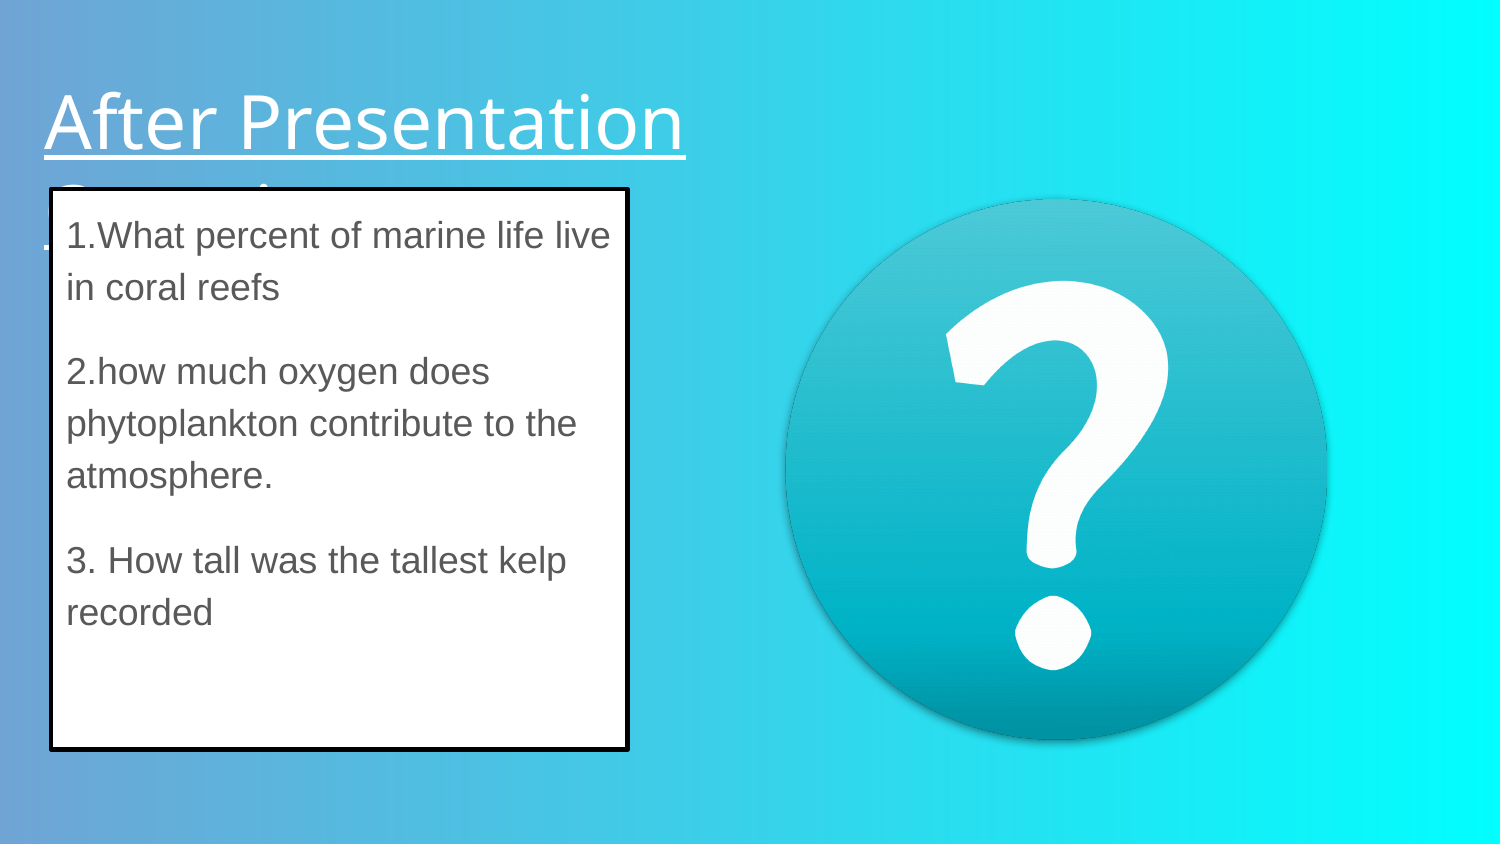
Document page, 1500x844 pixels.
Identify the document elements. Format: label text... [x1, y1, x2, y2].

picture [785, 199, 1327, 741]
list 1.What percent of marine life live in coral reefs 2.how much oxygen does phytoplankton contribute to the atmosphere. 3. How tall was the tallest kelp recorded [51, 189, 628, 750]
title After Presentation Questions [29, 59, 913, 154]
